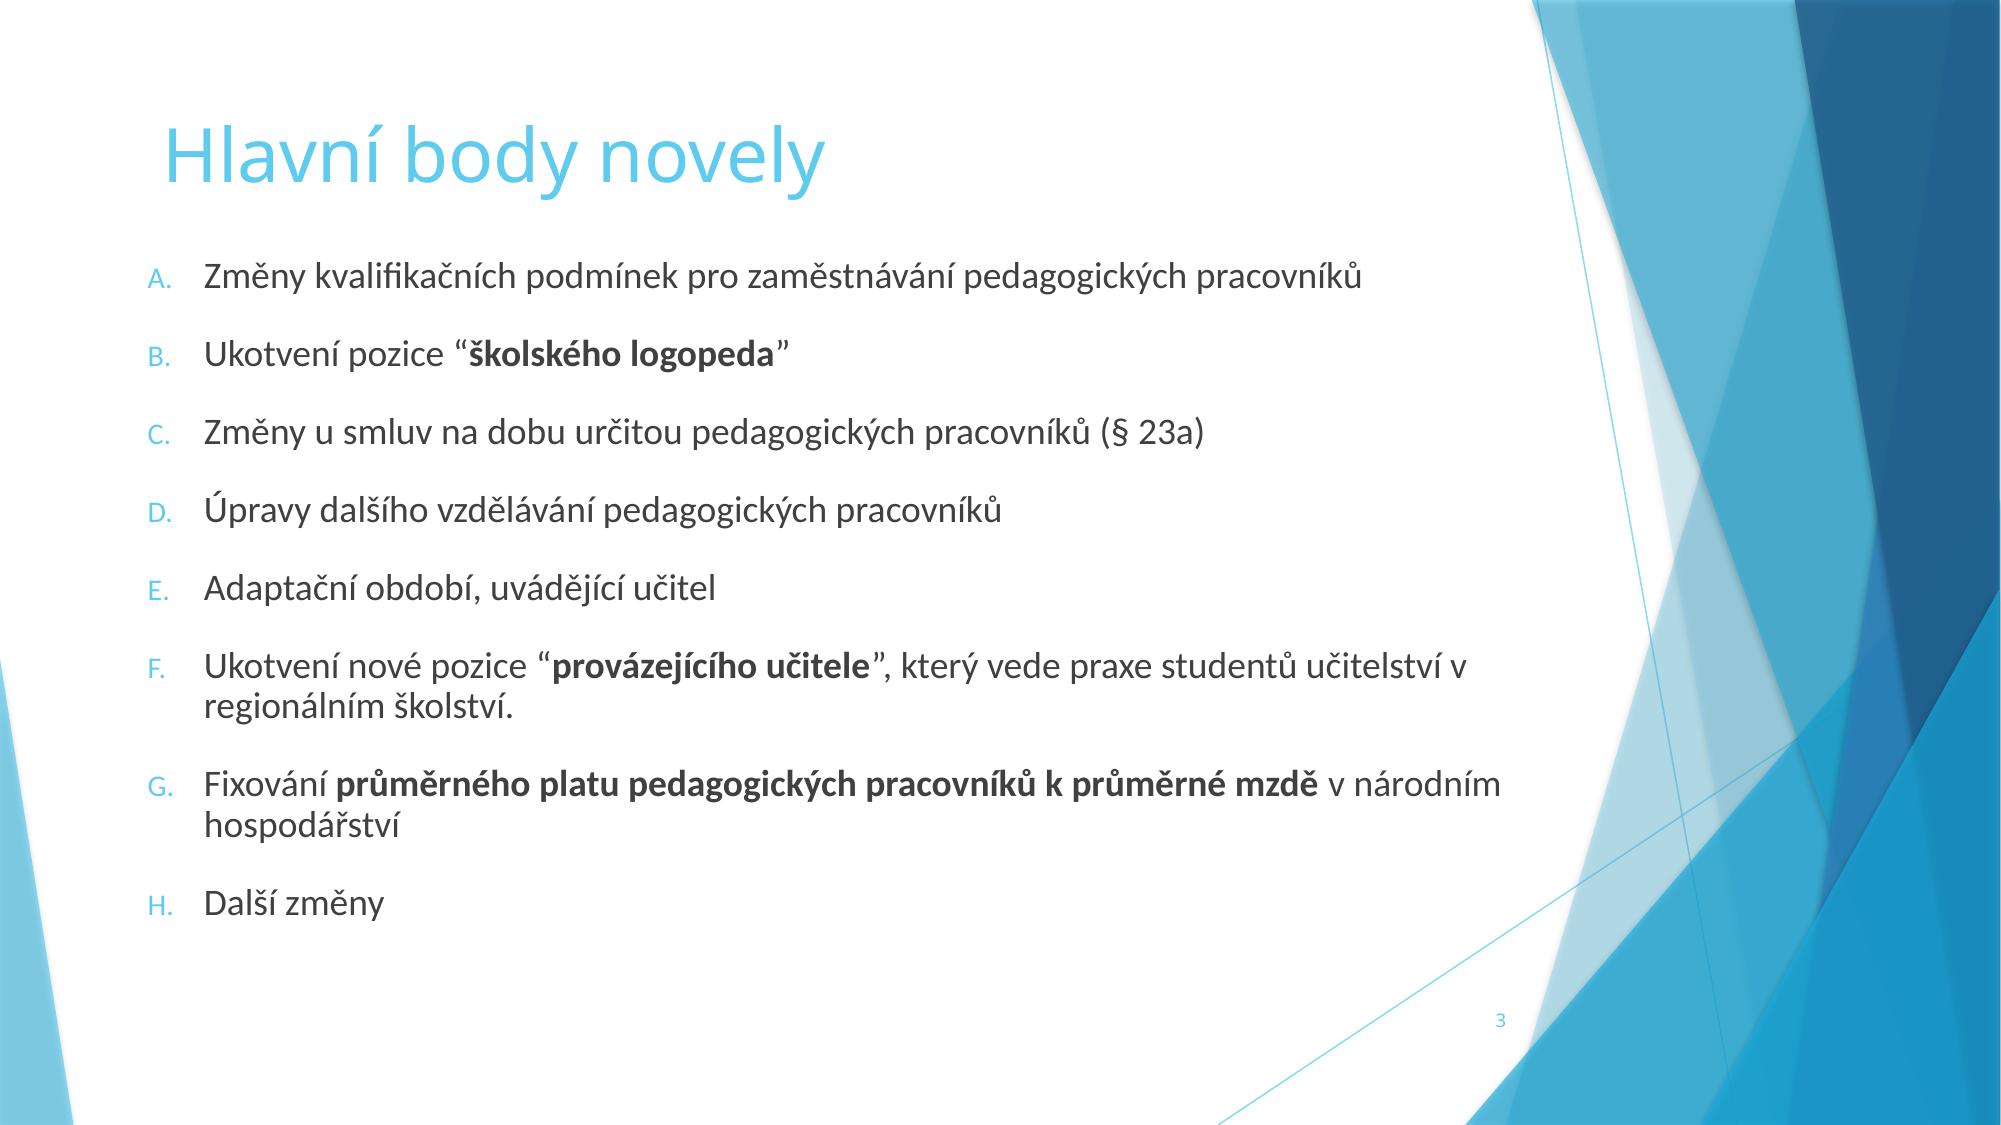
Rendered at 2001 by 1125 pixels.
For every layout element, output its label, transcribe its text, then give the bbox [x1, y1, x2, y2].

list Změny kvalifikačních podmínek pro zaměstnávání pedagogických pracovníků Ukotvení pozice “školského logopeda” Změny u smluv na dobu určitou pedagogických pracovníků (§ 23a) Úpravy dalšího vzdělávání pedagogických pracovníků Adaptační období, uvádějící učitel Ukotvení nové pozice “provázejícího učitele”, který vede praxe studentů učitelství v regionálním školství. Fixování průměrného platu pedagogických pracovníků k průměrné mzdě v národním hospodářství Další změny [147, 256, 1524, 1004]
title Hlavní body novely [147, 99, 1558, 317]
slide_number 3 [1409, 991, 1522, 1051]
